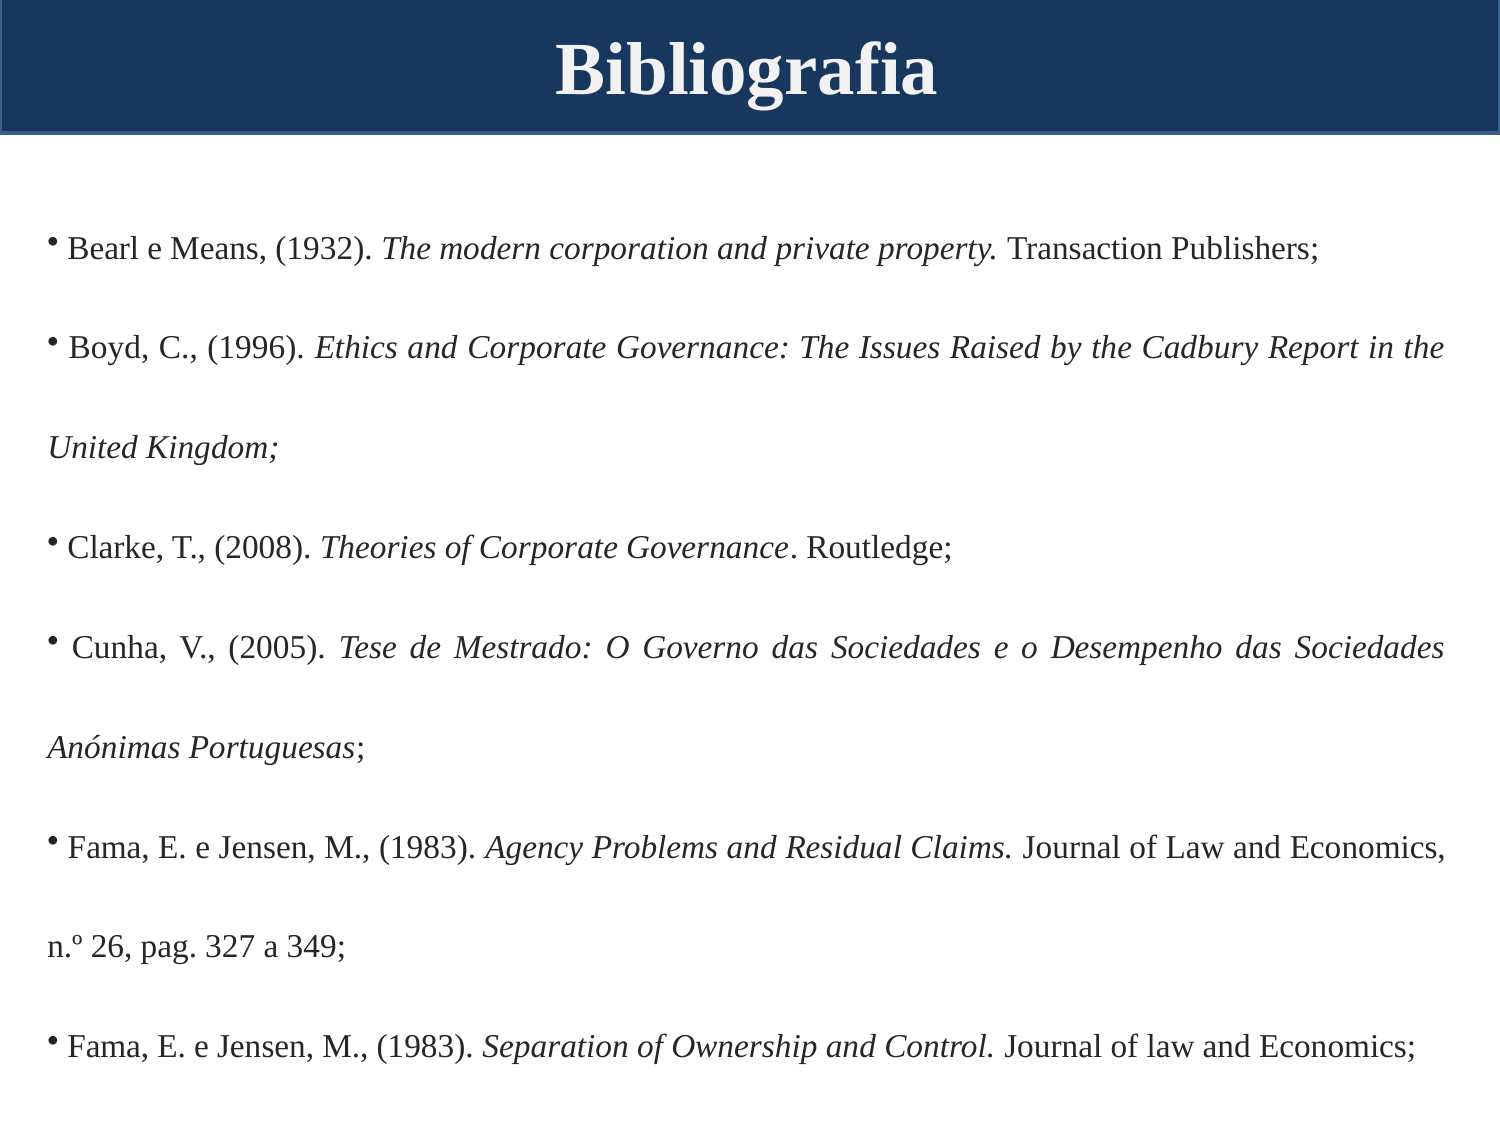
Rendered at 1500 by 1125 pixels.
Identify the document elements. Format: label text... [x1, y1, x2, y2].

text_box Bibliografia [0, 0, 1500, 133]
text_box Bearl e Means, (1932). The modern corporation and private property. Transaction Publishers; Boyd, C., (1996). Ethics and Corporate Governance: The Issues Raised by the Cadbury Report in the United Kingdom; Clarke, T., (2008). Theories of Corporate Governance. Routledge; Cunha, V., (2005). Tese de Mestrado: O Governo das Sociedades e o Desempenho das Sociedades Anónimas Portuguesas; Fama, E. e Jensen, M., (1983). Agency Problems and Residual Claims. Journal of Law and Economics, n.º 26, pag. 327 a 349; Fama, E. e Jensen, M., (1983). Separation of Ownership and Control. Journal of law and Economics; [32, 158, 1462, 1125]
